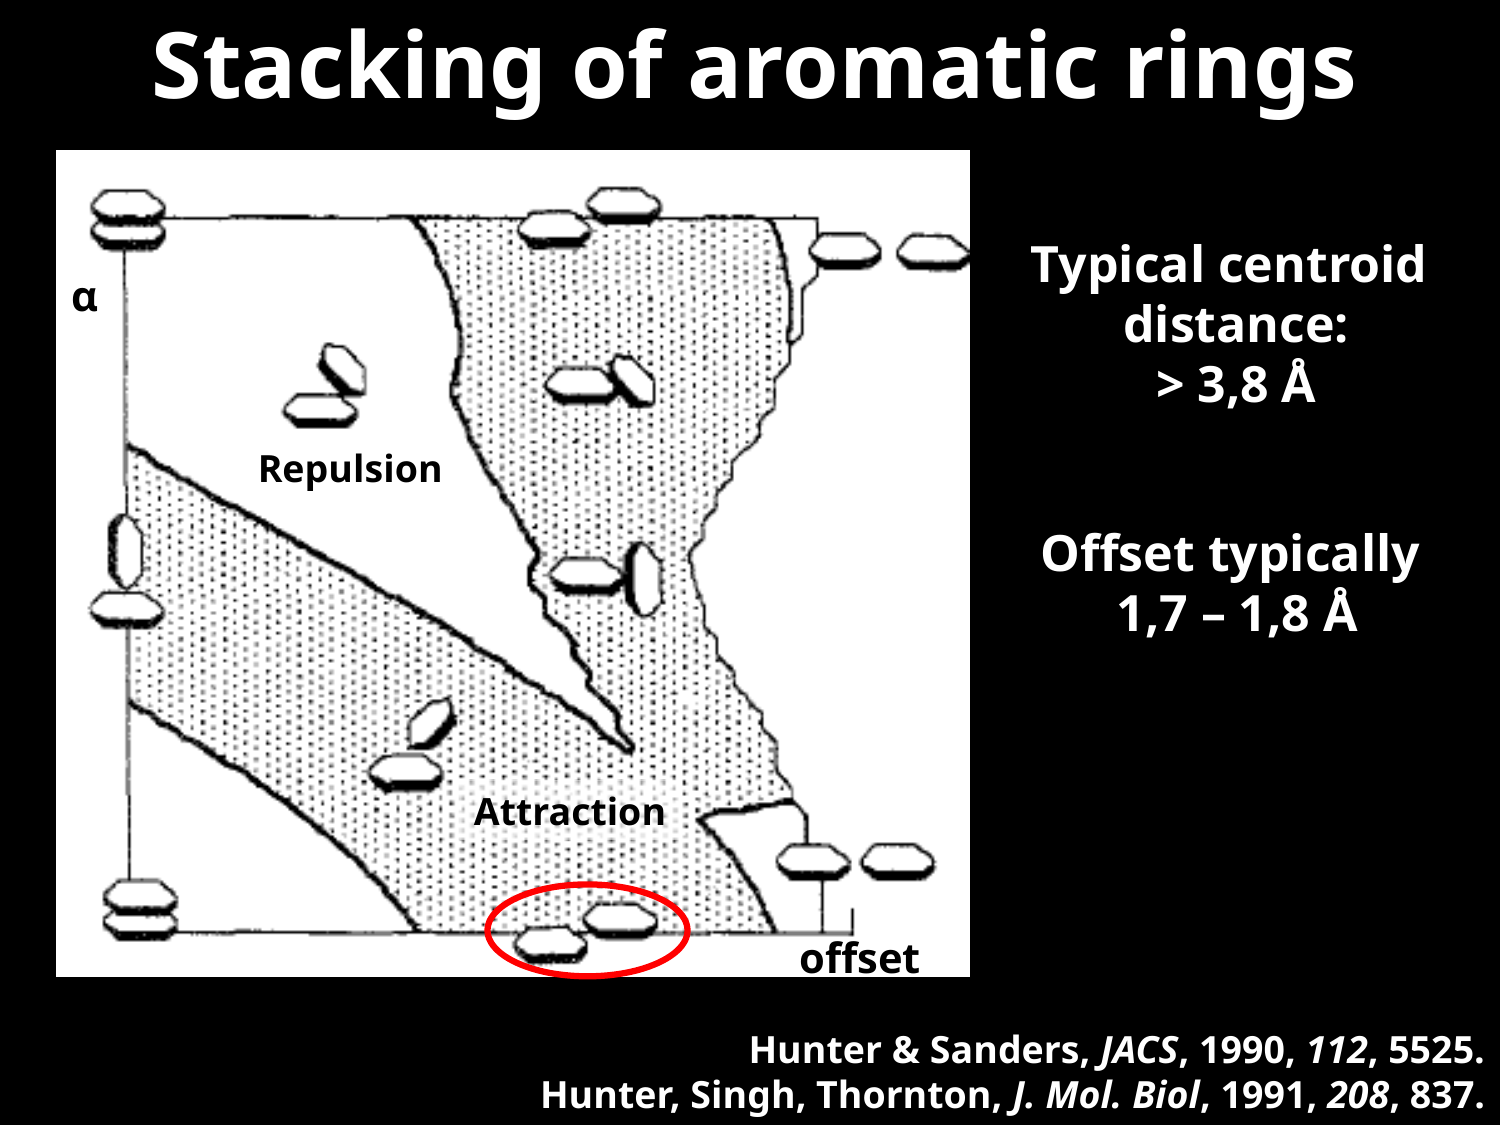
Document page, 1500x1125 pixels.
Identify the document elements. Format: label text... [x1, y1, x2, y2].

text_box Stacking of aromatic rings [136, 0, 1373, 125]
text_box Typical centroid distance: > 3,8 Å [1016, 224, 1457, 480]
text_box Hunter & Sanders, JACS, 1990, 112, 5525. Hunter, Singh, Thornton, J. Mol. Biol, 1991, 208, 837. [134, 1018, 1500, 1124]
text_box Offset typically 1,7 – 1,8 Å [1025, 514, 1449, 649]
picture [56, 150, 971, 977]
text_box offset [784, 985, 936, 990]
